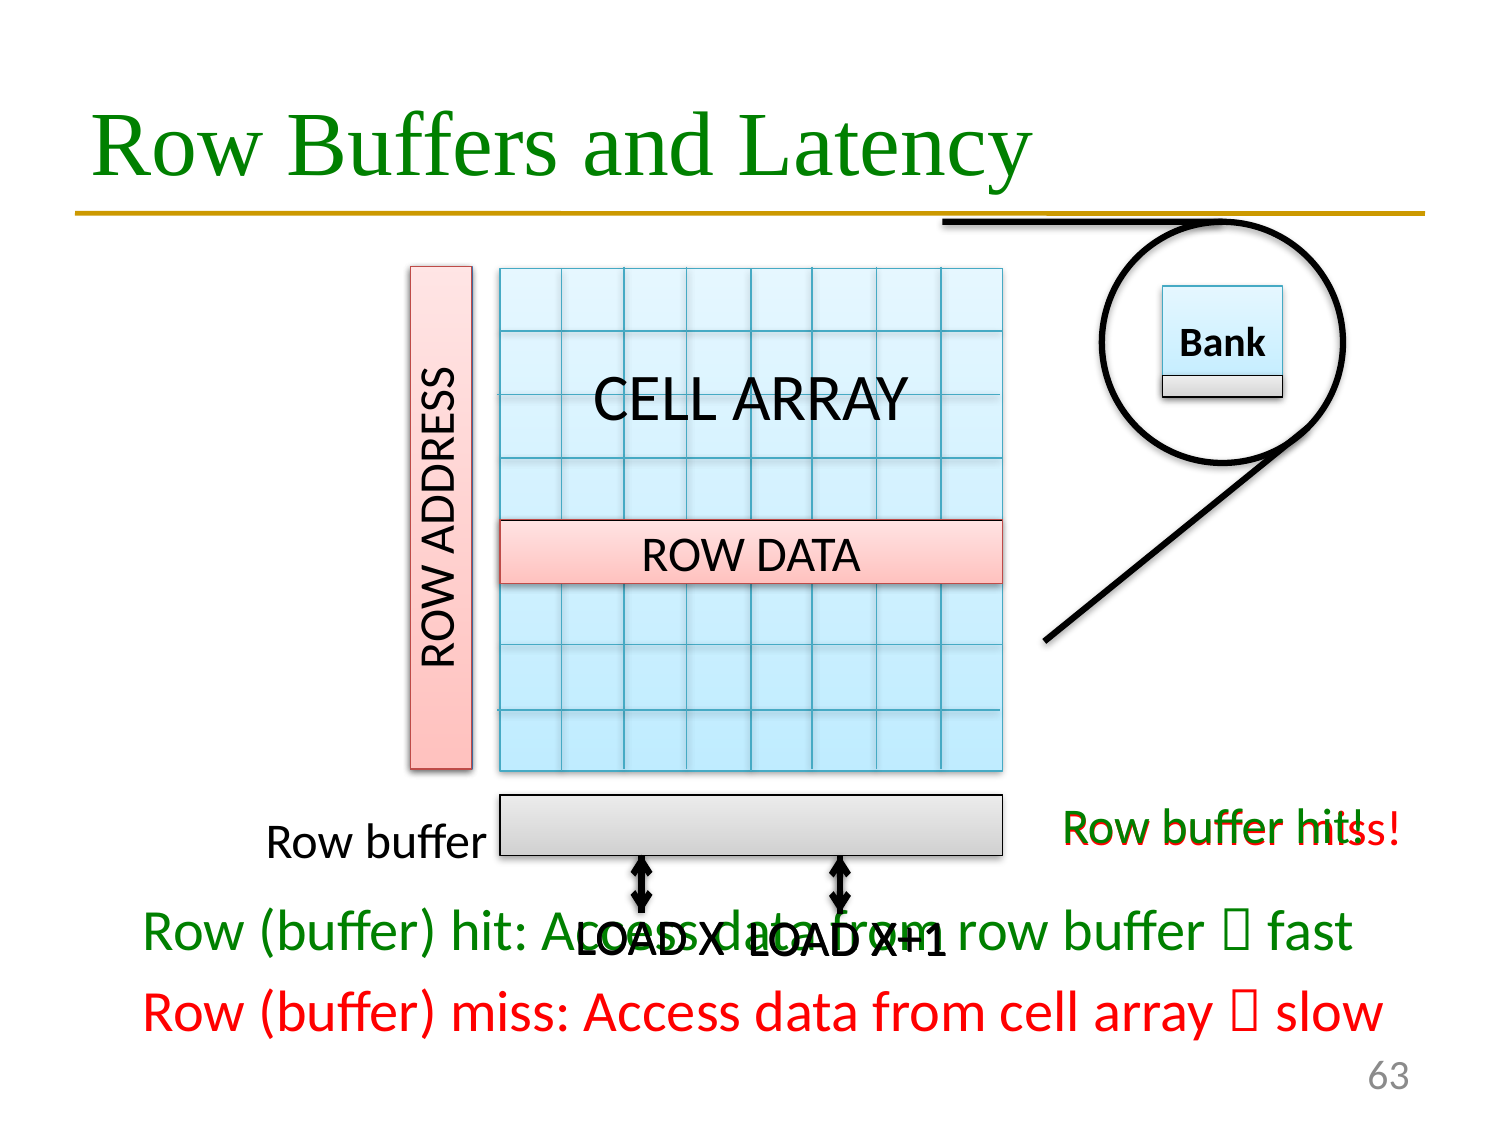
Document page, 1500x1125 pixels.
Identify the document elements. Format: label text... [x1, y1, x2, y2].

text_box ROW ADDRESS [410, 266, 472, 770]
text_box Row buffer [250, 801, 503, 876]
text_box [742, 854, 965, 975]
text_box Row buffer miss! [1047, 788, 1418, 863]
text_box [558, 854, 742, 975]
slide_number 63 [1074, 1042, 1425, 1103]
text_box [1101, 221, 1344, 427]
text_box Row buffer hit! [1047, 786, 1382, 862]
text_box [1044, 427, 1308, 642]
title Row Buffers and Latency [75, 45, 1425, 233]
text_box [497, 266, 1003, 772]
list Row (buffer) hit: Access data from row buffer  fast Row (buffer) miss: Access data from cell array  slow [75, 232, 1447, 1005]
text_box [499, 794, 1003, 856]
text_box 1k [948, 223, 1195, 230]
